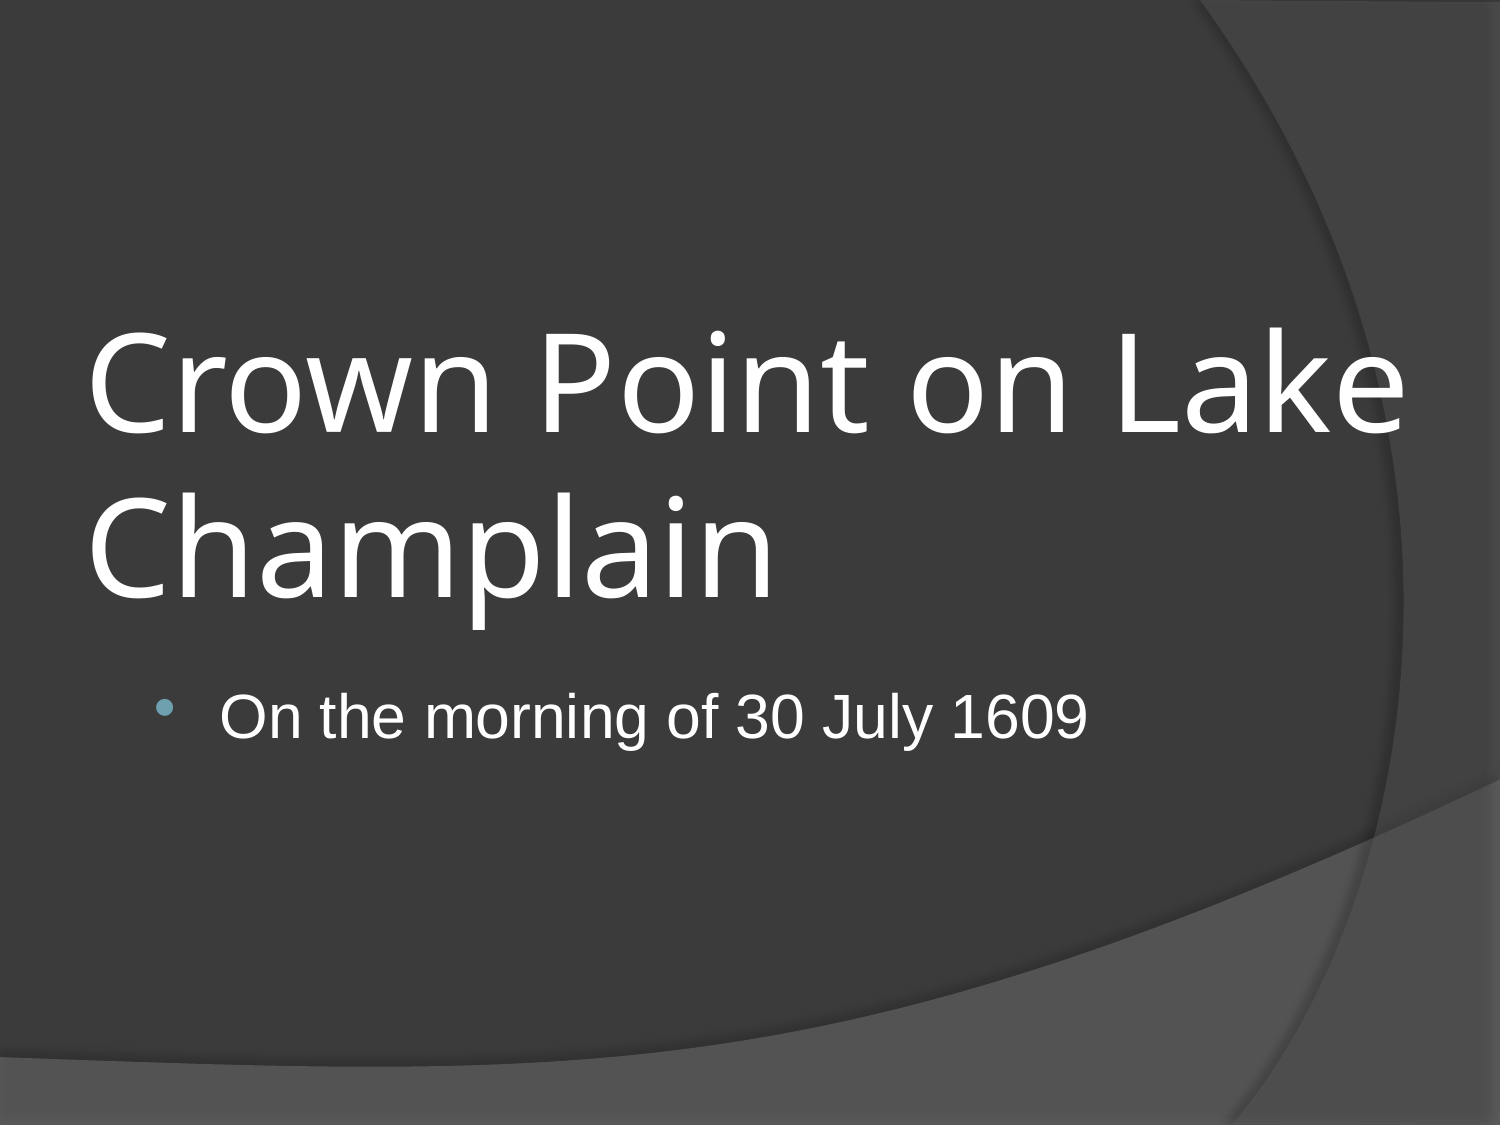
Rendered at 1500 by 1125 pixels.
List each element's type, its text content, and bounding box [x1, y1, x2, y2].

list On the morning of 30 July 1609 [135, 668, 1349, 787]
title Crown Point on Lake Champlain [76, 290, 1431, 629]
